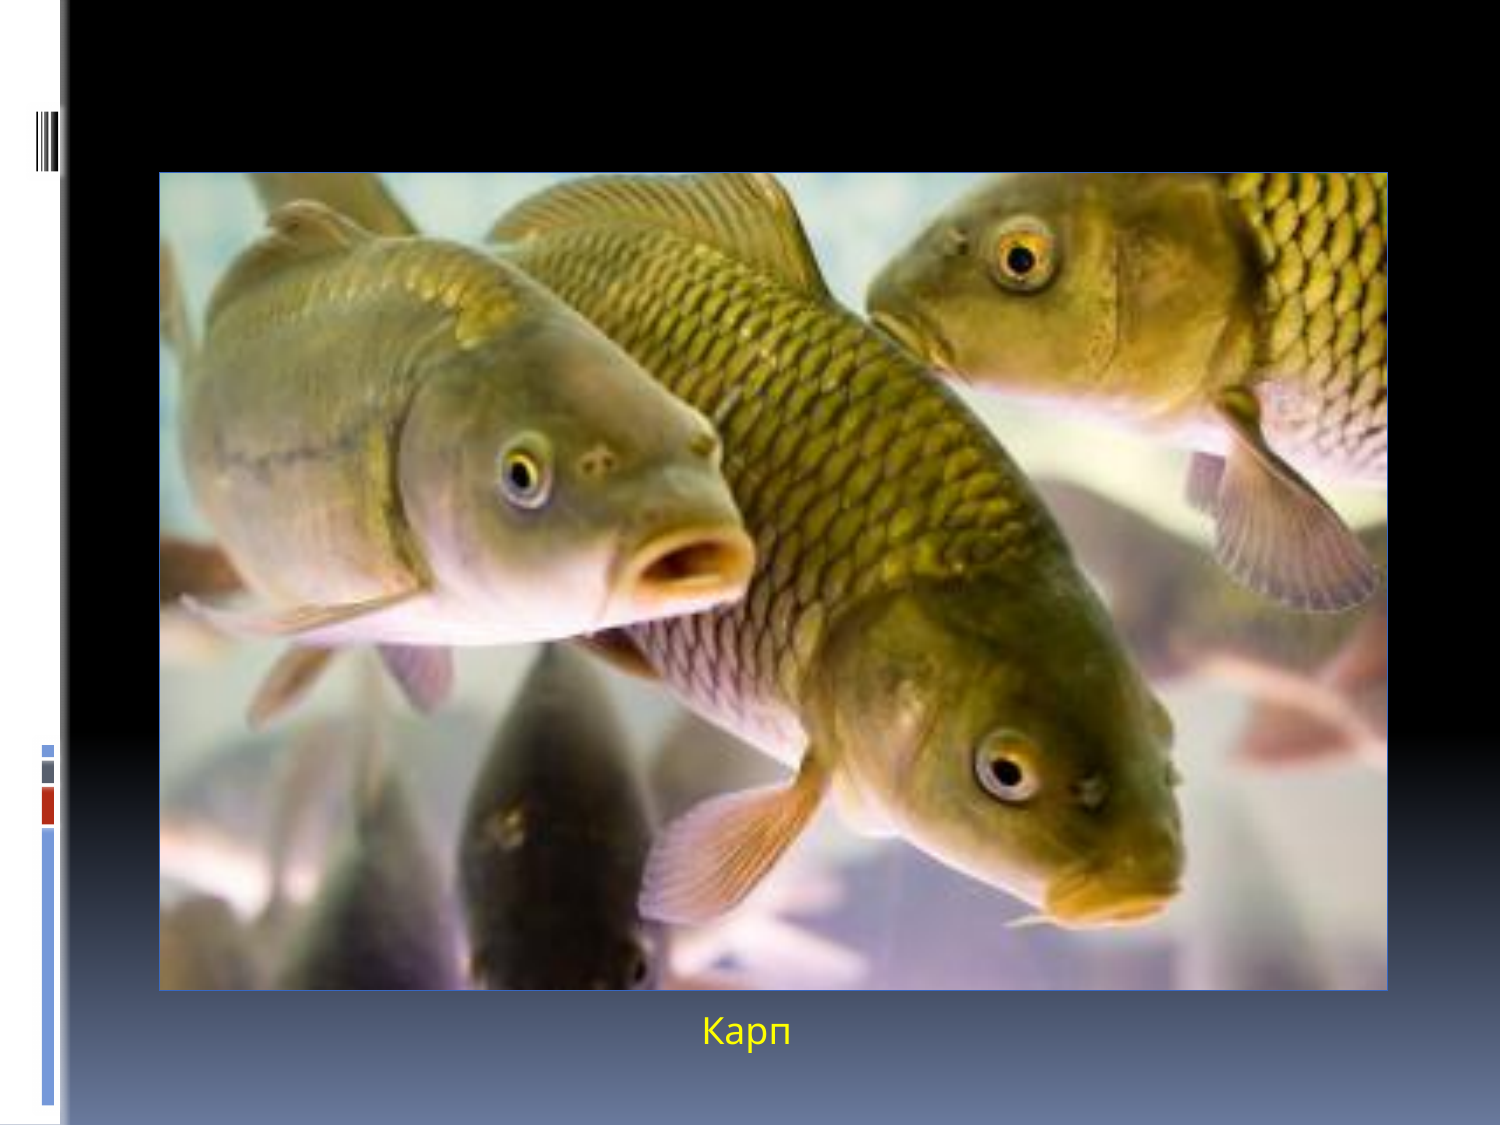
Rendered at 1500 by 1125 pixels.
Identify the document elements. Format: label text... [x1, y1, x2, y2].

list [158, 172, 1388, 991]
text_box Карп [686, 999, 807, 1060]
